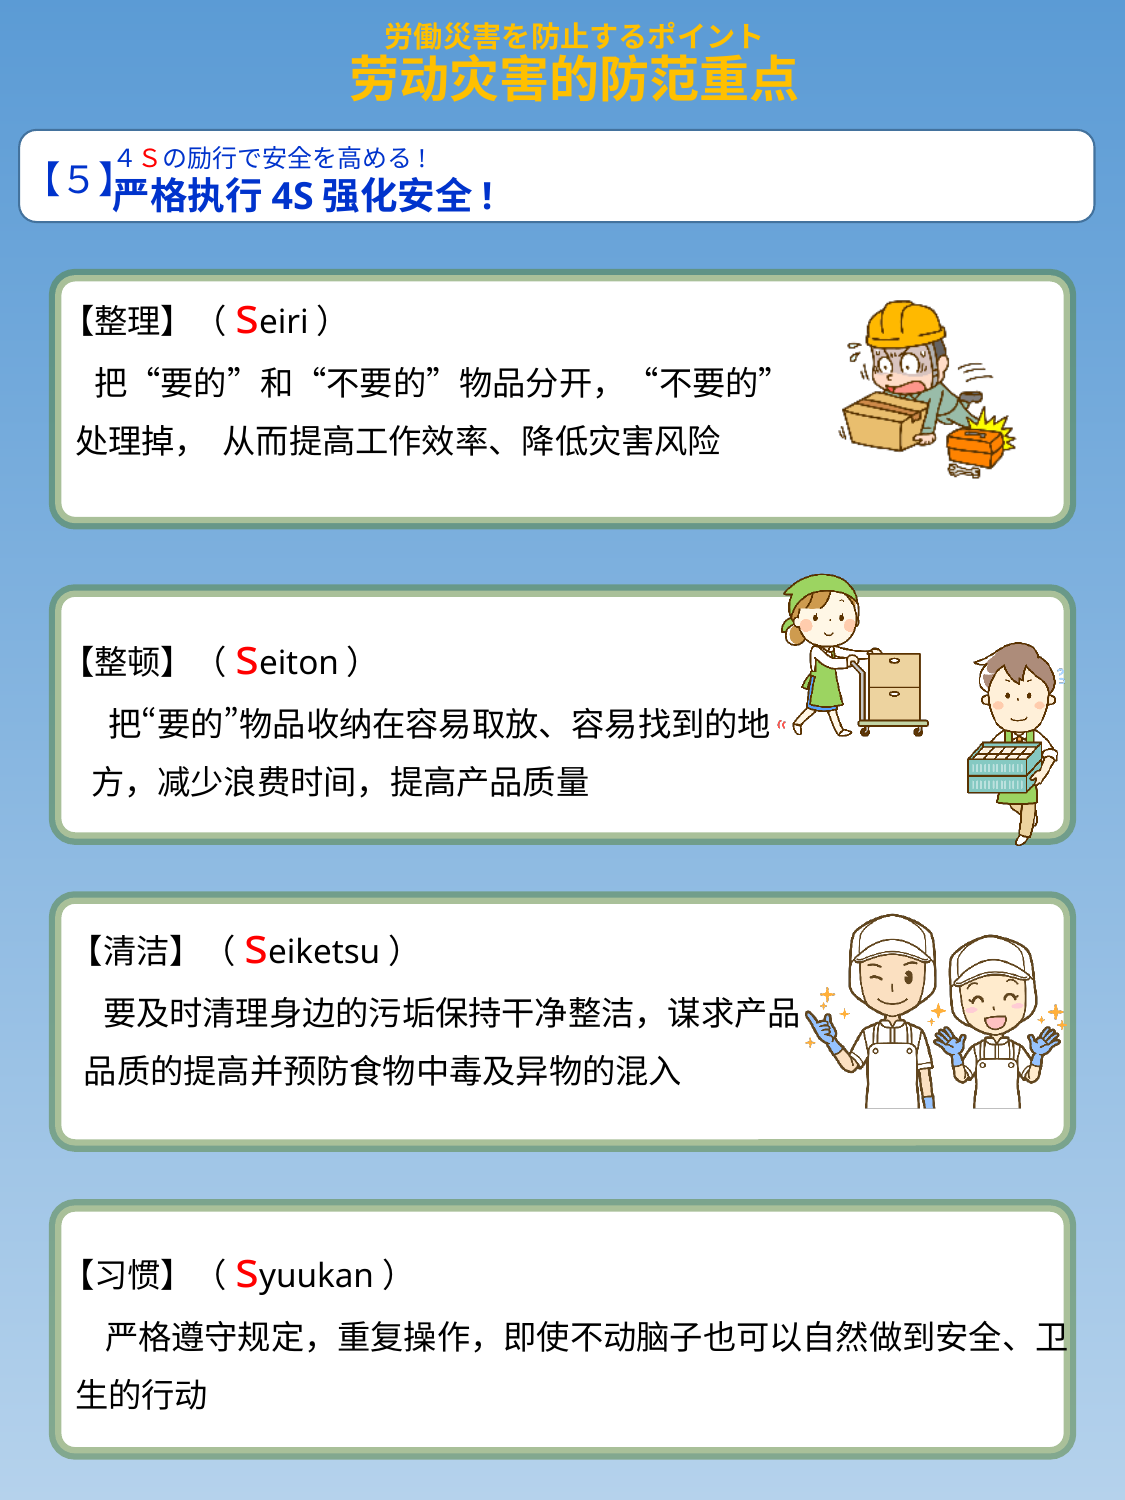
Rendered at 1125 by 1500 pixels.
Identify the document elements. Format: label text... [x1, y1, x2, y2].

text_box 【清洁】（seiketsu） 要及时清理身边的污垢保持干净整洁，谋求产品品质的提高并预防食物中毒及异物的混入 [55, 907, 840, 1098]
picture [751, 559, 929, 763]
text_box [54, 589, 1071, 840]
title 労働災害を防止するポイント 劳动灾害的防范重点 [96, 14, 1053, 116]
text_box 【习惯】（syuukan） 严格遵守规定，重复操作，即使不动脑子也可以自然做到安全、卫生的行动 [46, 1231, 1086, 1422]
picture [801, 911, 1070, 1114]
text_box ４Ｓの励行で安全を高める! 严格执行4S强化安全! [18, 128, 1096, 224]
text_box [54, 1422, 1071, 1455]
text_box [54, 1204, 1071, 1231]
text_box [54, 896, 1071, 1147]
text_box [54, 274, 1071, 525]
picture [828, 294, 1035, 488]
text_box 【整理】（seiri） 把“要的”和“不要的”物品分开，“不要的”处理掉， 从而提高工作效率、降低灾害风险 [46, 278, 840, 468]
text_box 【５】 [8, 148, 156, 209]
picture [931, 642, 1065, 846]
text_box 【整顿】（seiton） 把“要的”物品收纳在容易取放、容易找到的地方，减少浪费时间，提高产品质量 [46, 618, 802, 809]
